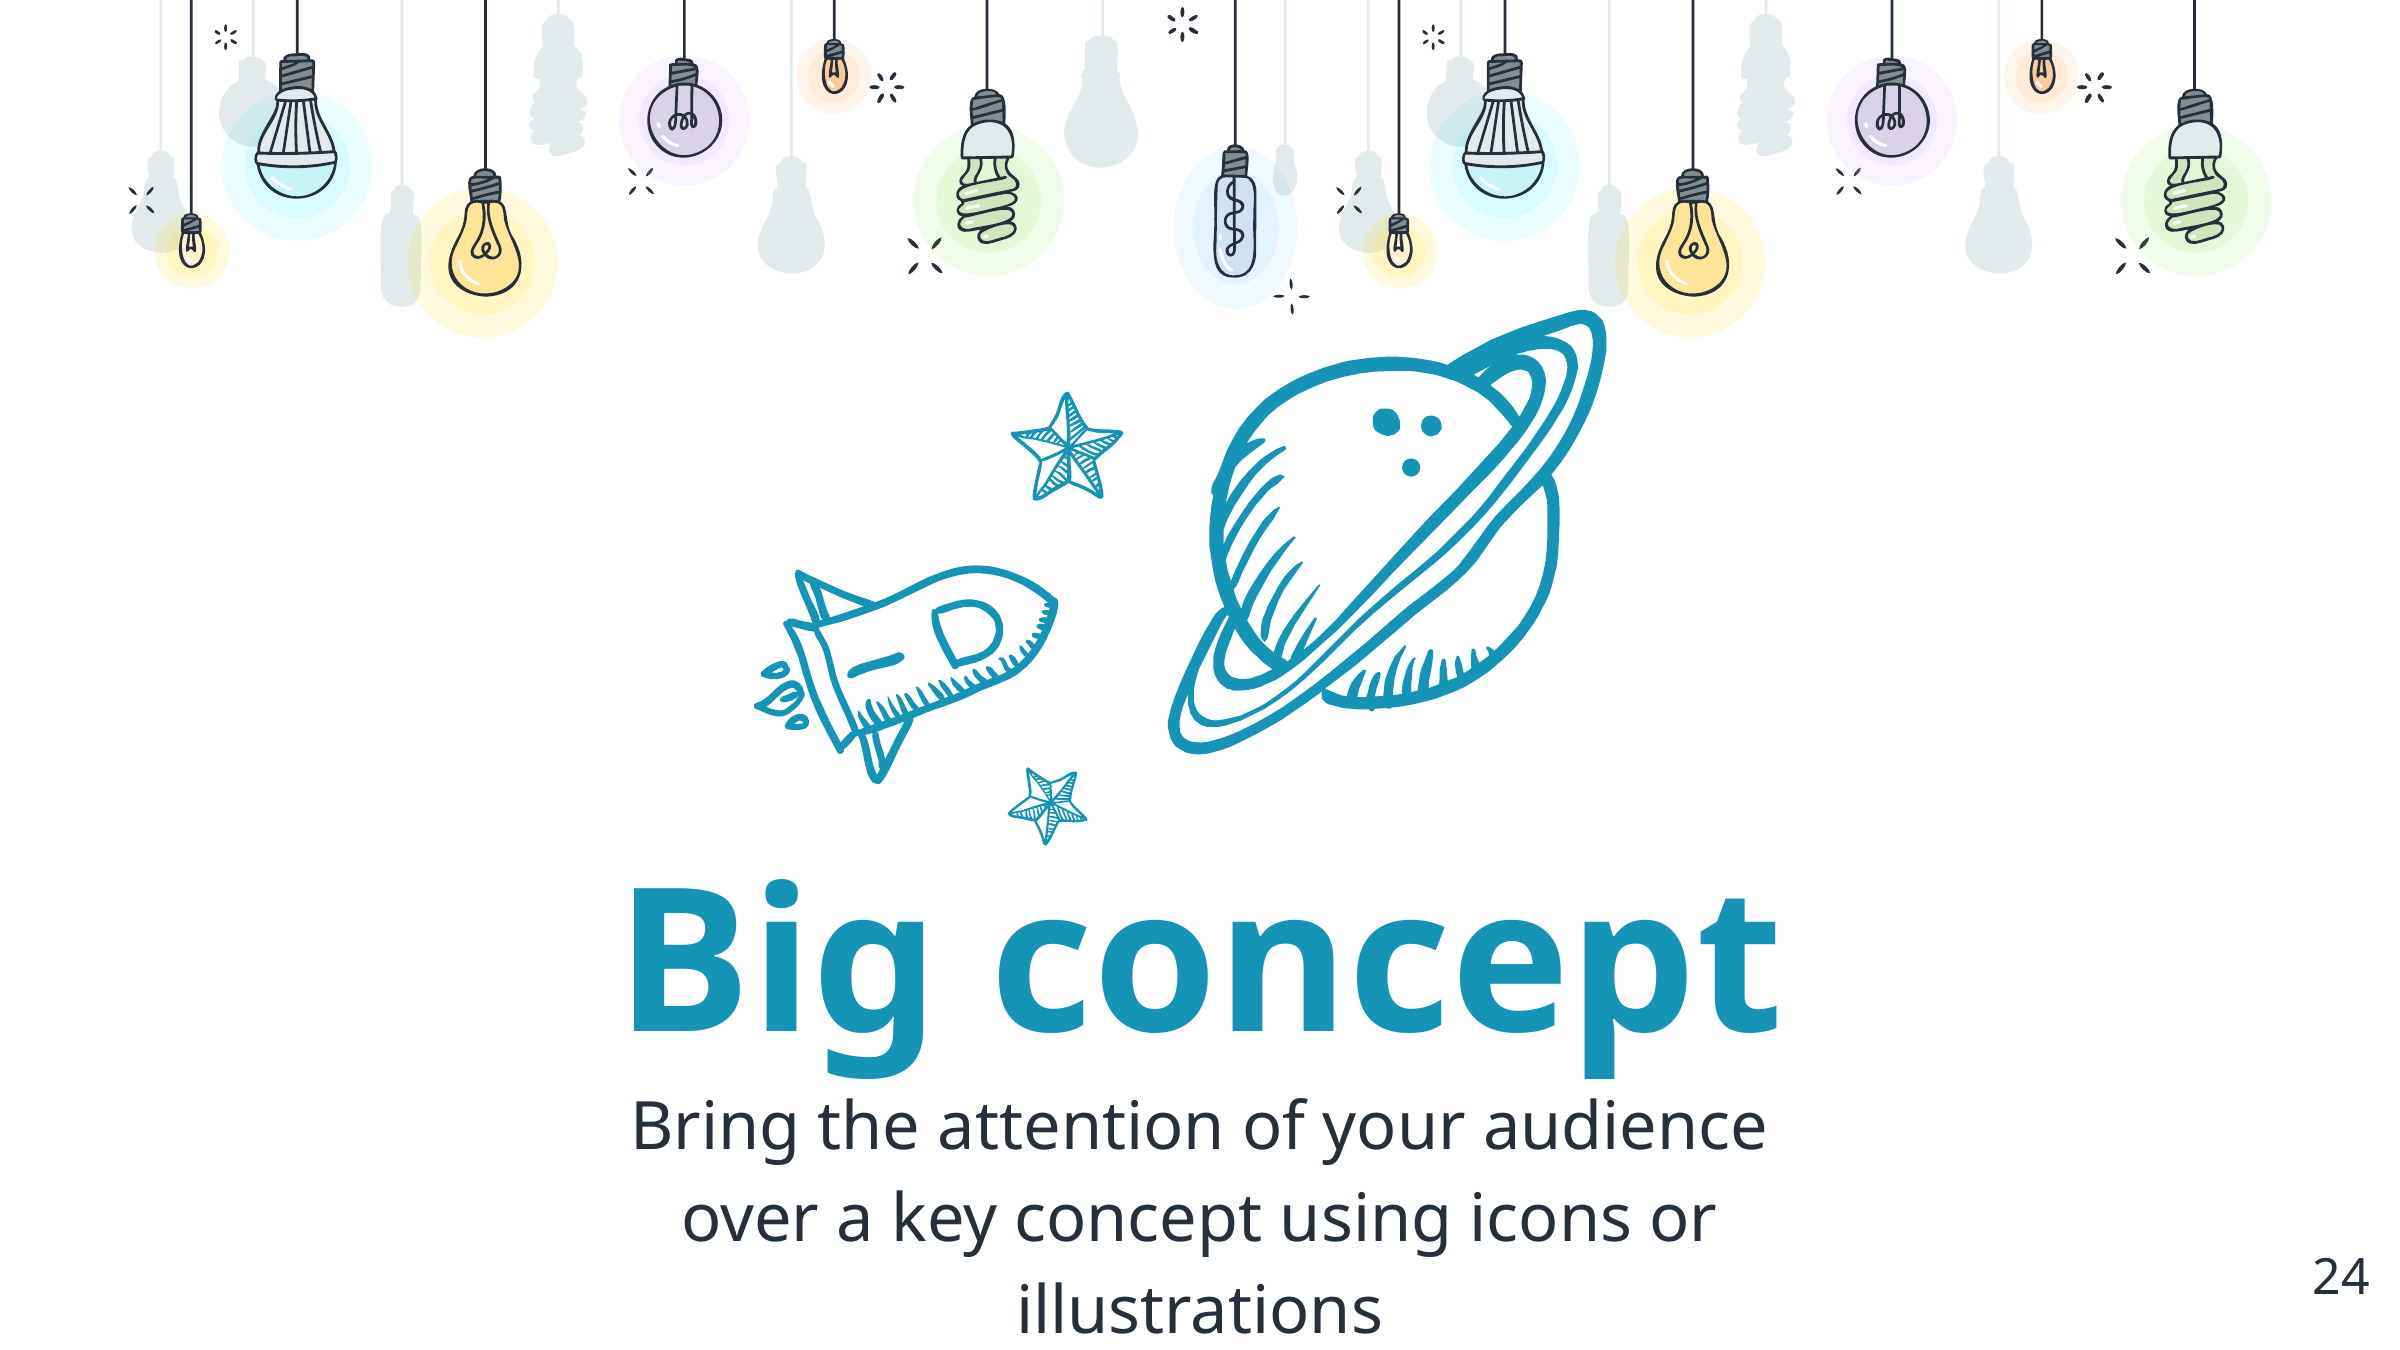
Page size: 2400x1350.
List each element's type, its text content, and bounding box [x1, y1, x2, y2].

text_box [1007, 767, 1088, 846]
text_box [1167, 309, 1607, 755]
subtitle Bring the attention of your audience over a key concept using icons or illustrations [587, 1070, 1813, 1277]
text_box [1011, 391, 1124, 501]
text_box [783, 565, 1059, 784]
text_box [760, 661, 790, 680]
slide_number 24 [2282, 1226, 2370, 1330]
text_box [753, 680, 805, 717]
title Big concept [587, 869, 1813, 1070]
